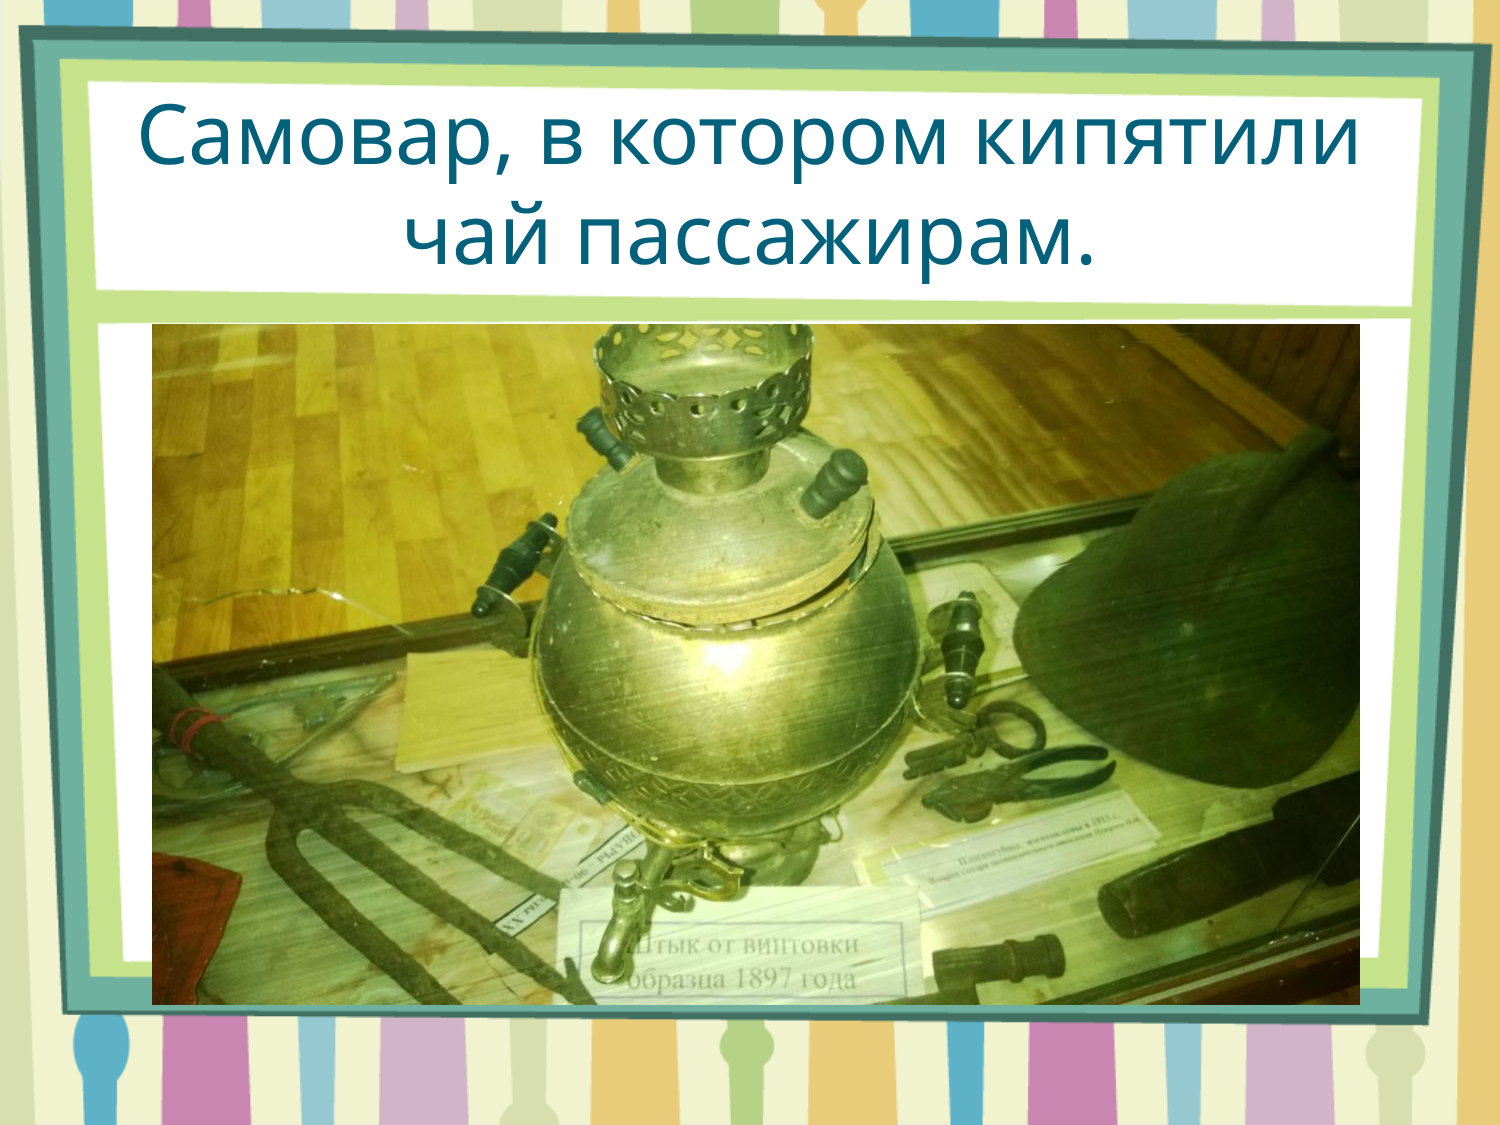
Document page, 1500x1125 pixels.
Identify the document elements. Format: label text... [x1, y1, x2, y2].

title Самовар, в котором кипятили чай пассажирам. [74, 87, 1426, 276]
picture [0, 0, 1500, 1125]
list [152, 324, 1361, 1006]
